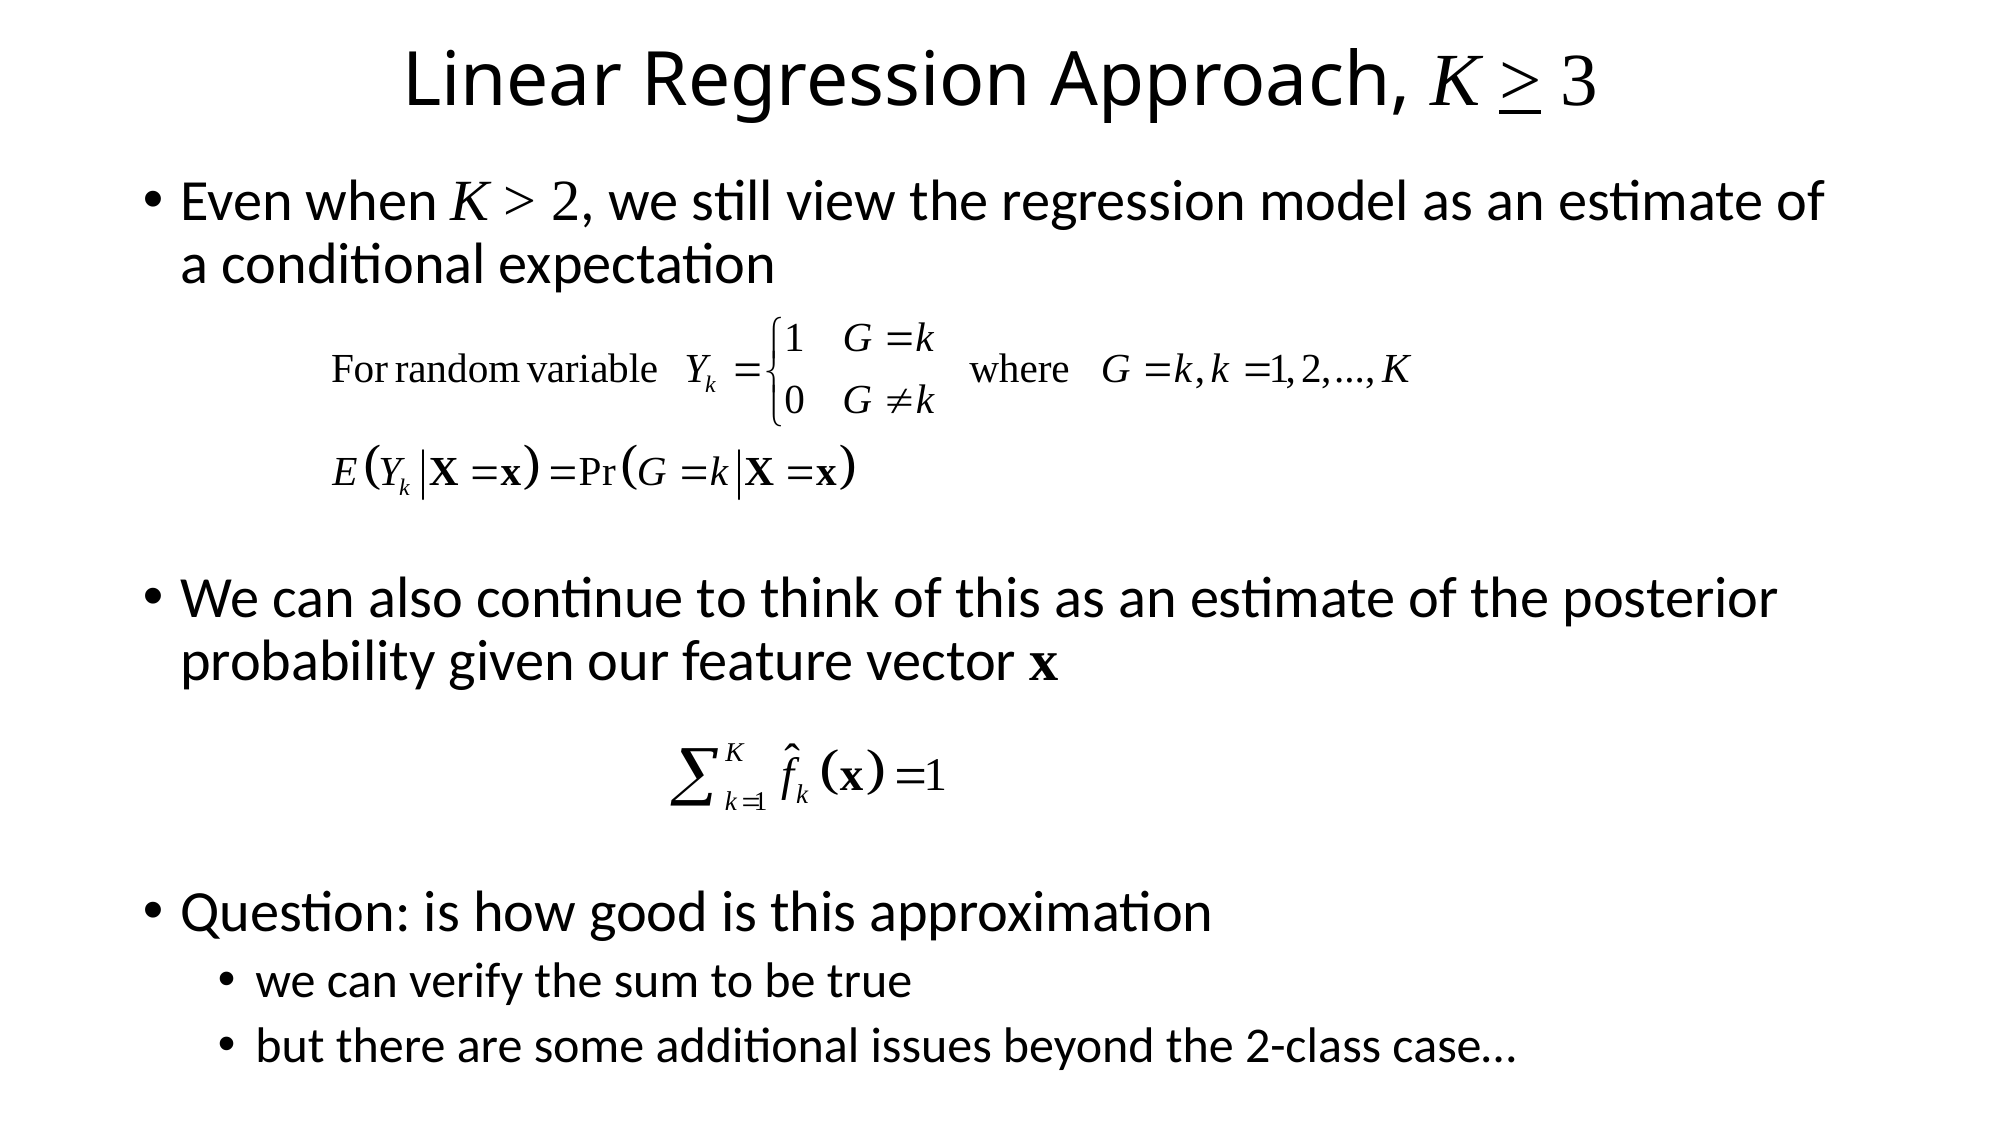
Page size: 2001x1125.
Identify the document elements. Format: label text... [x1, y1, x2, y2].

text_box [664, 732, 950, 823]
title Linear Regression Approach, K > 3 [324, 0, 1675, 162]
list Even when K > 2, we still view the regression model as an estimate of a conditional expectation We can also continue to think of this as an estimate of the posterior probability given our feature vector x Question: is how good is this approximation we can verify the sum to be true but there are some additional issues beyond the 2-class case… [127, 162, 1850, 1093]
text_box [324, 310, 1422, 510]
